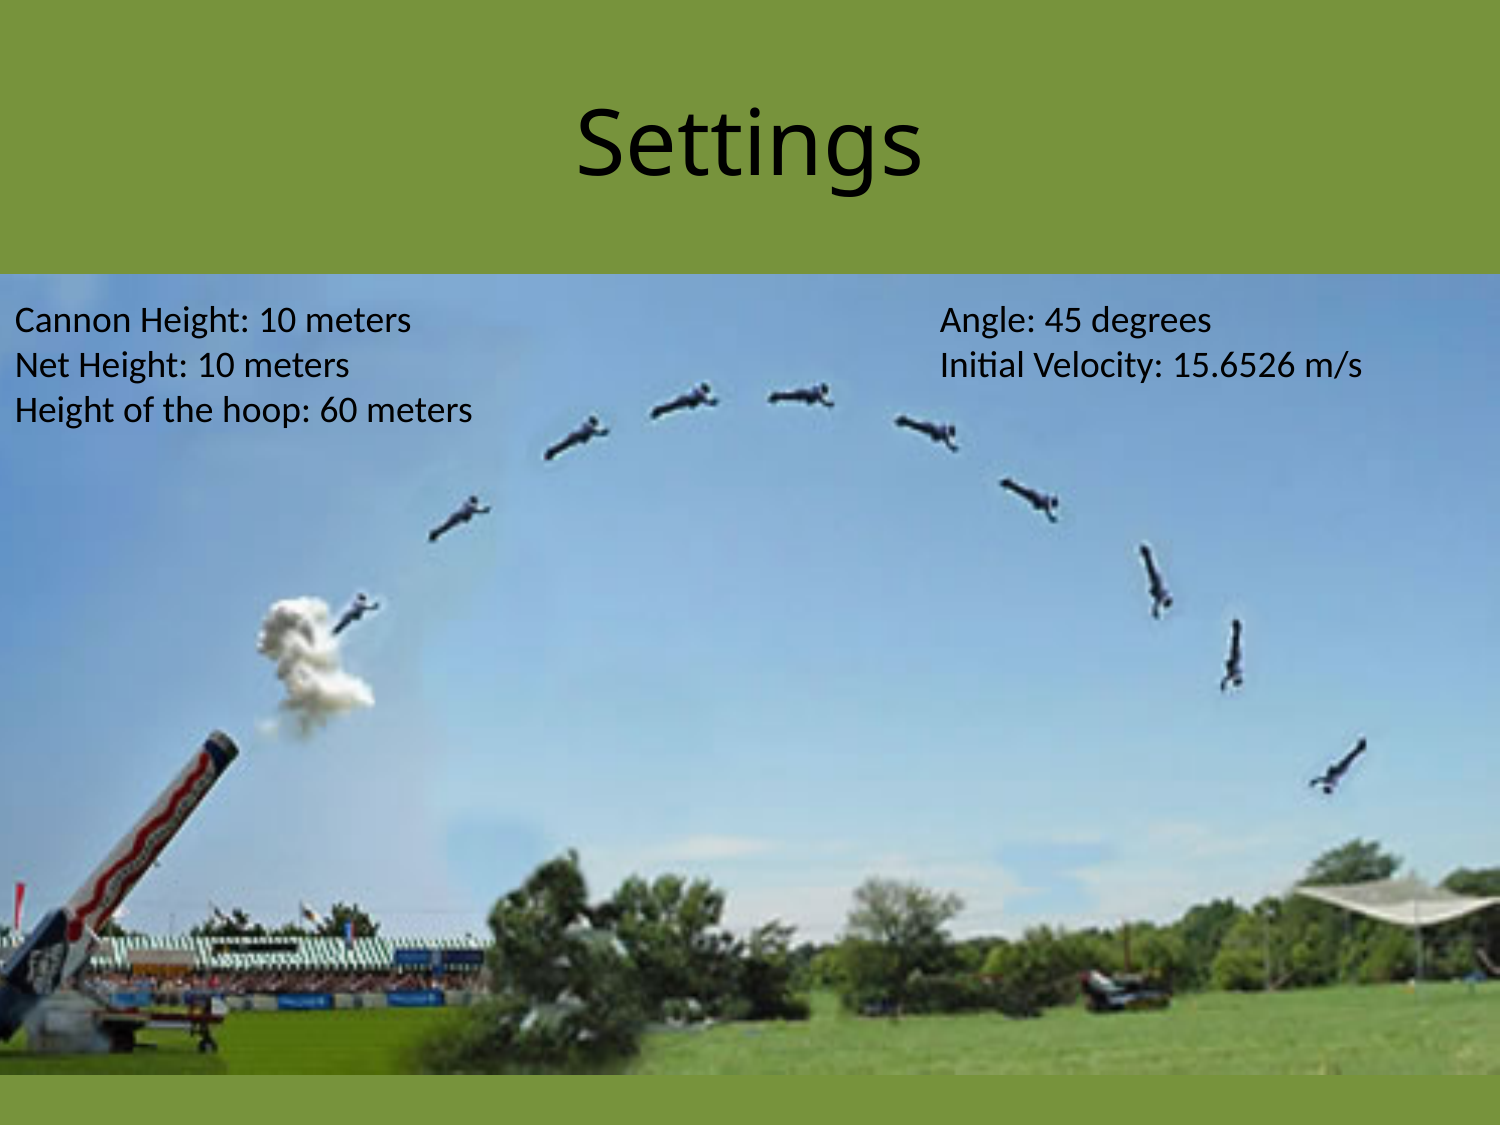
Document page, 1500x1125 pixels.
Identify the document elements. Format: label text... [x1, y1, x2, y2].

title Settings [75, 45, 1425, 233]
picture [0, 274, 1500, 1076]
